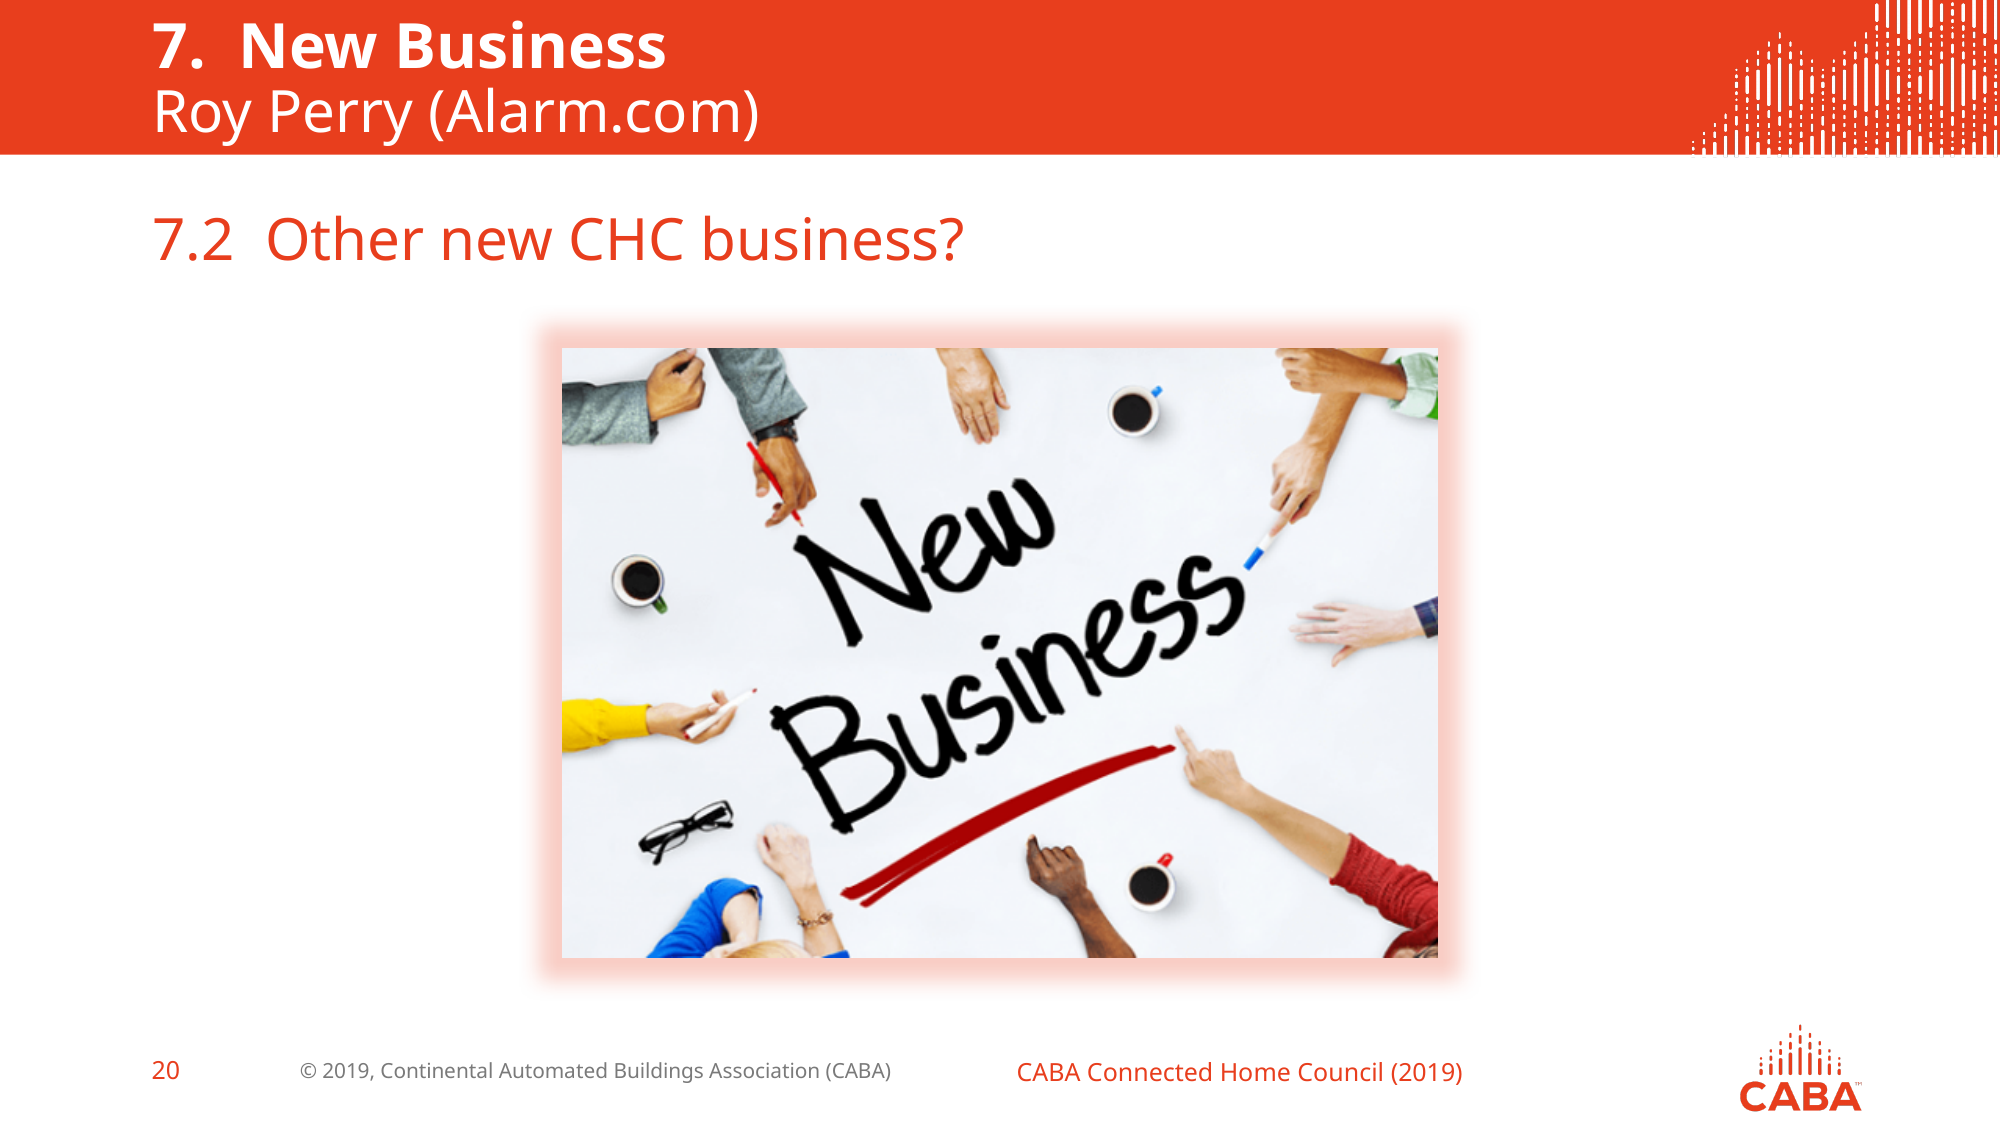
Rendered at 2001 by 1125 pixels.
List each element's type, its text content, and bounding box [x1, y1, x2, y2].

title 7. New Business Roy Perry (Alarm.com) [137, 6, 1265, 81]
picture [562, 348, 1438, 958]
list 7.2 Other new CHC business? [137, 202, 1863, 287]
slide_number 20 [136, 1042, 239, 1101]
